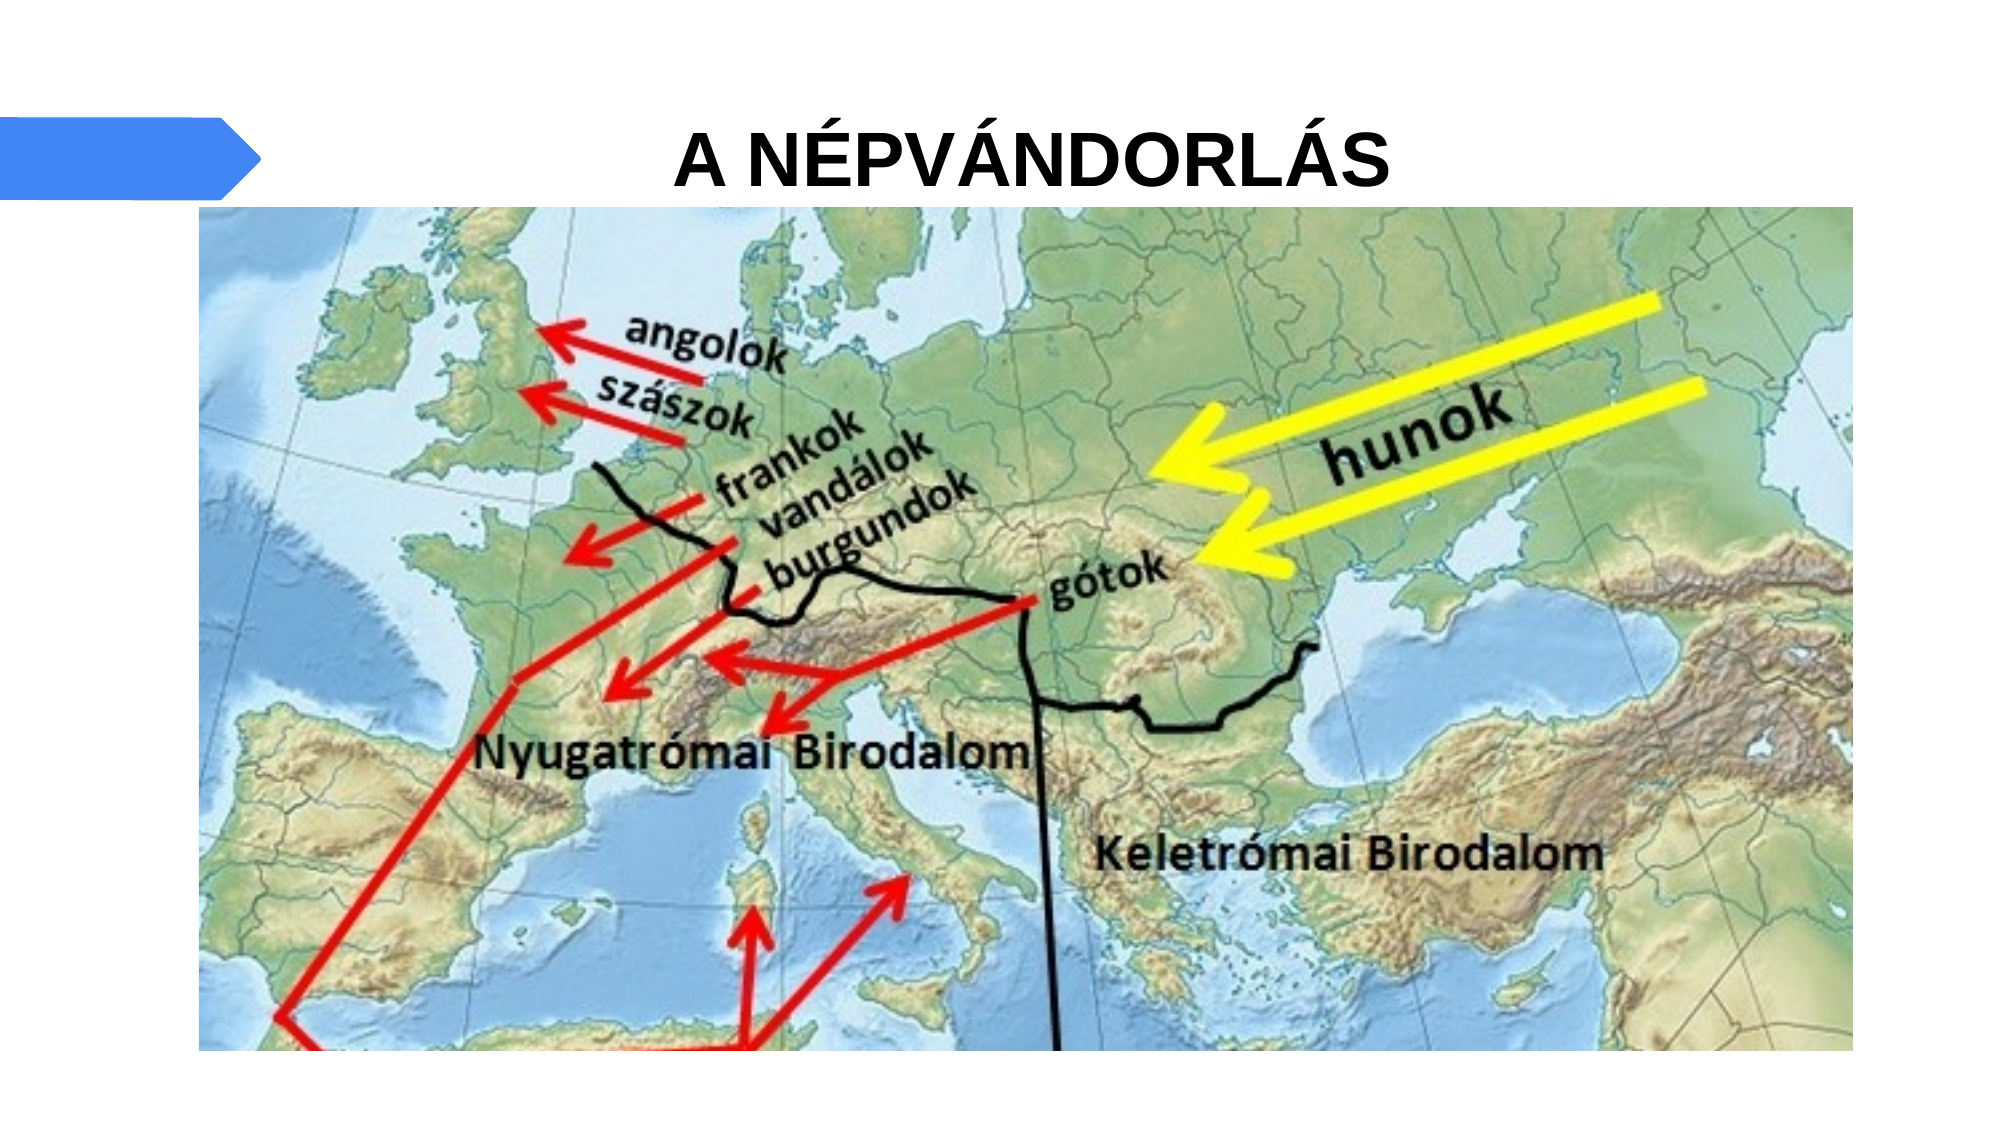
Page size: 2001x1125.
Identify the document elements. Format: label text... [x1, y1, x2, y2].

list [198, 207, 1854, 1052]
title A NÉPVÁNDORLÁS [198, 102, 1866, 313]
